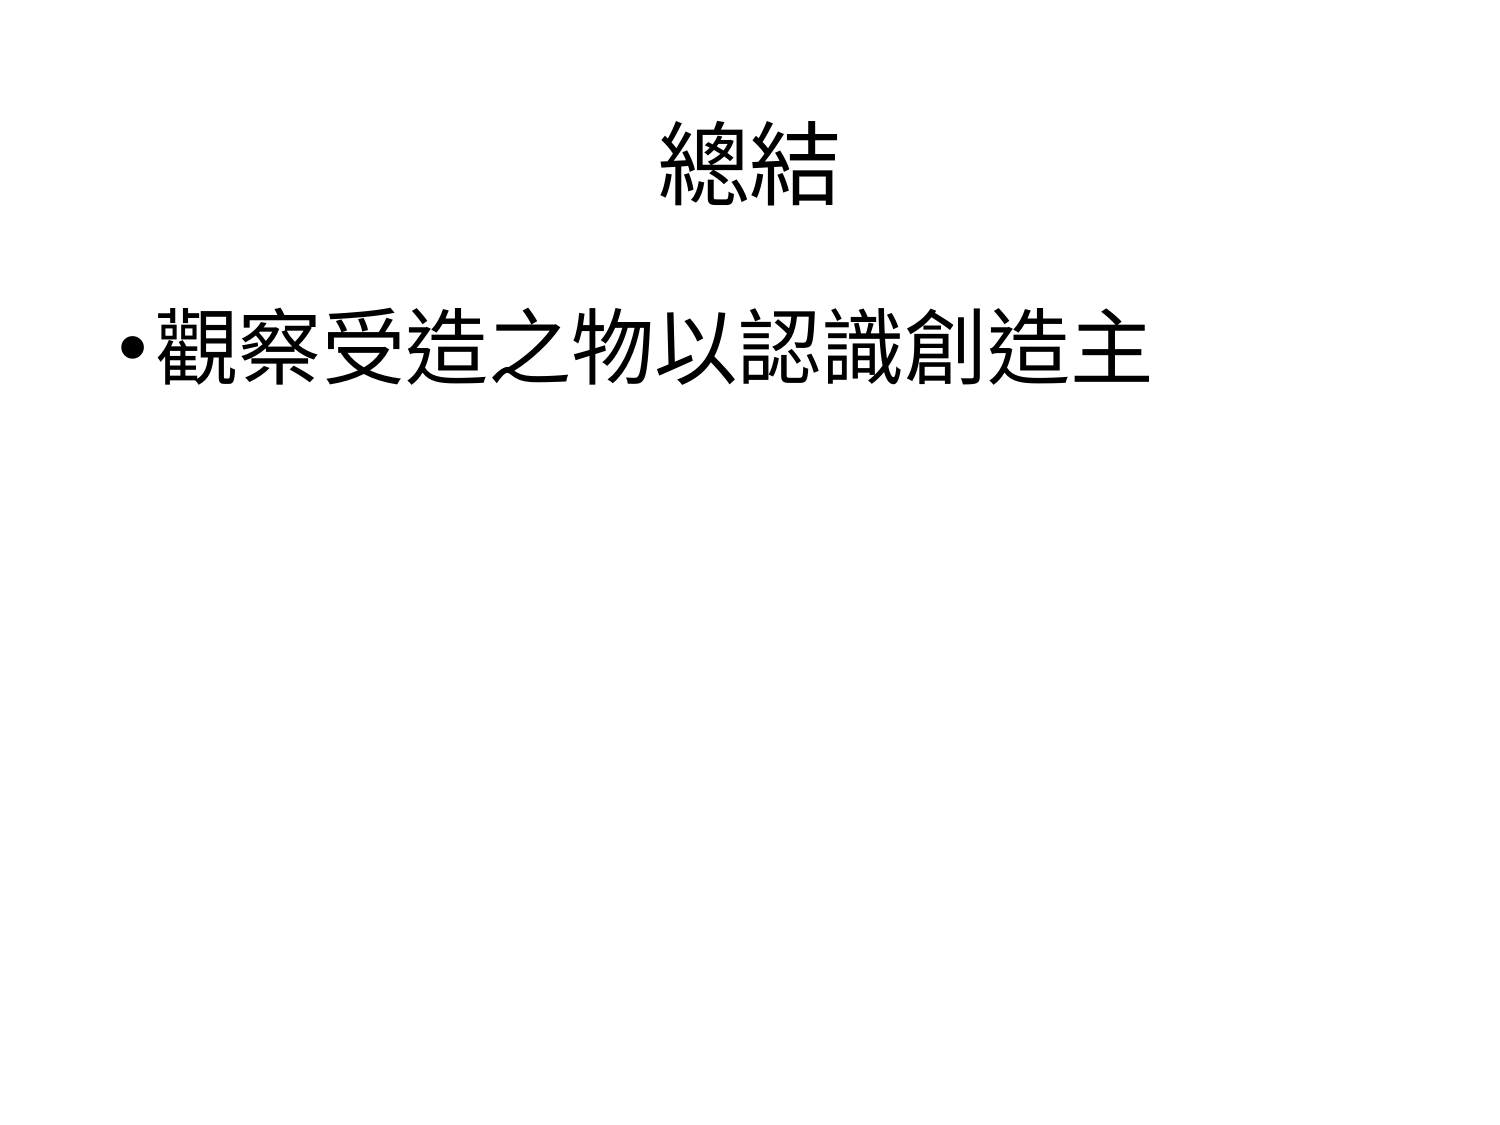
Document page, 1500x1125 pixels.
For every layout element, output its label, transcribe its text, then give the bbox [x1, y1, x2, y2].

title 總結 [103, 59, 1397, 278]
list 觀察受造之物以認識創造主 [103, 299, 1397, 1014]
